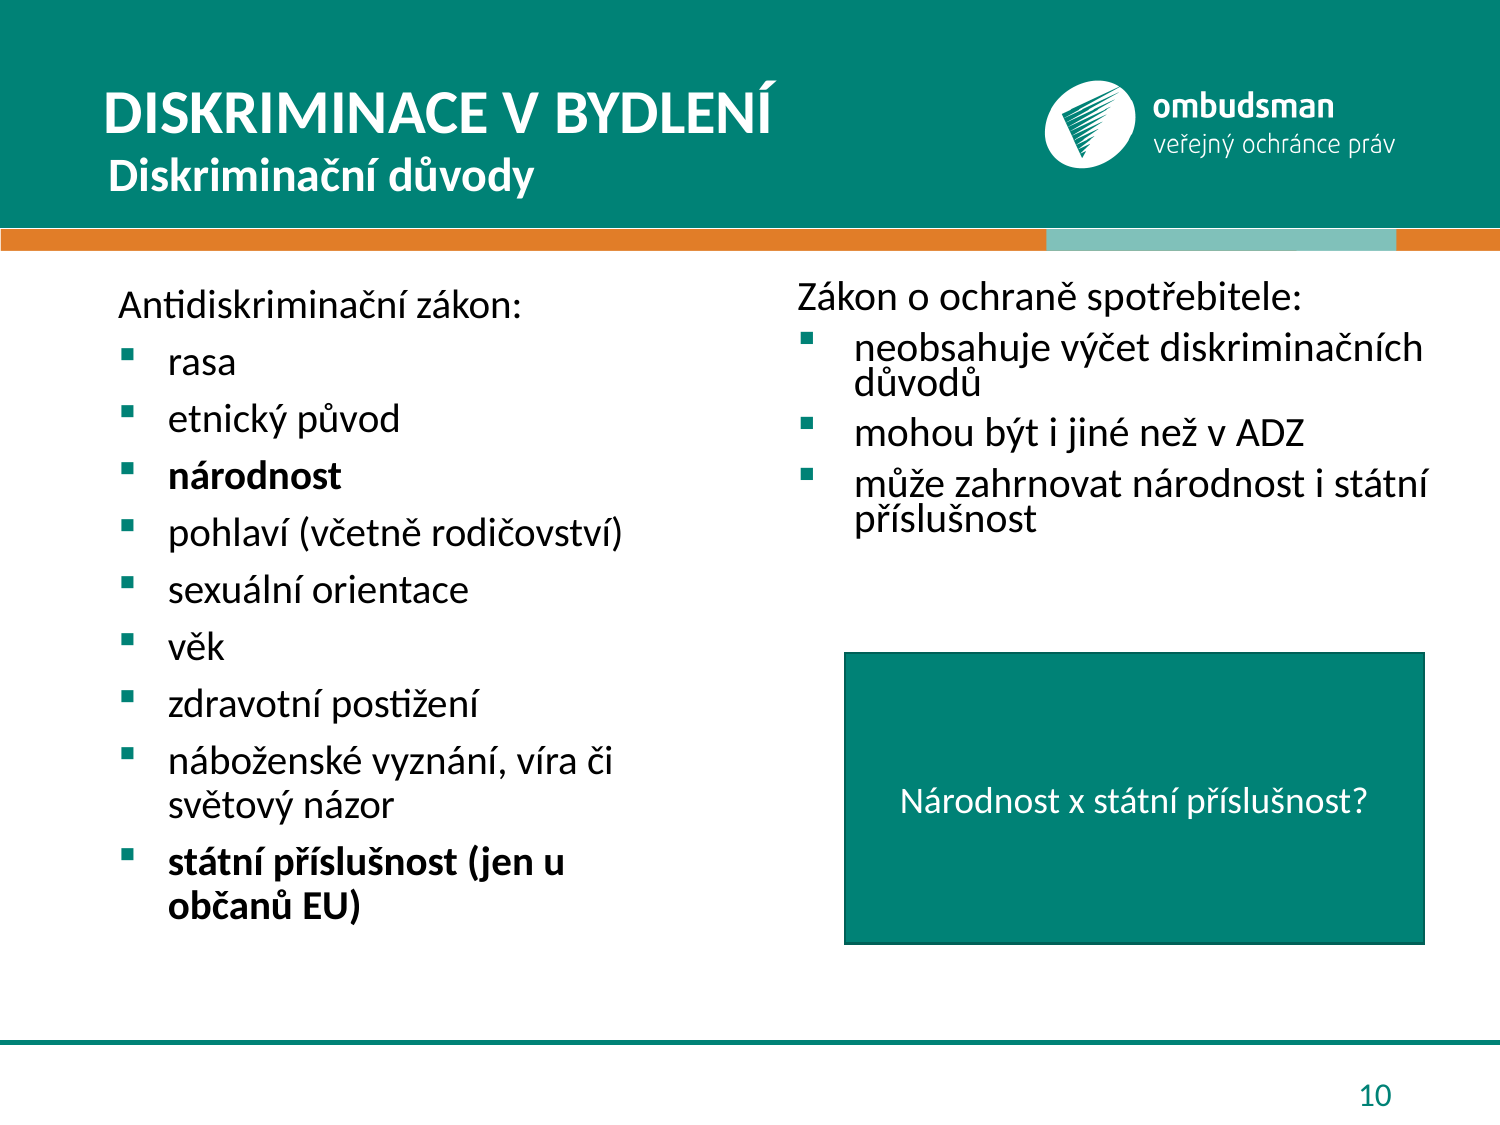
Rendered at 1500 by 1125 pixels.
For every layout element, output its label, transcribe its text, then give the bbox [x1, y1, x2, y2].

text_box Zákon o ochraně spotřebitele: neobsahuje výčet diskriminačních důvodů mohou být i jiné než v ADZ může zahrnovat národnost i státní příslušnost [782, 275, 1472, 547]
list Antidiskriminační zákon: rasa etnický původ národnost pohlaví (včetně rodičovství) sexuální orientace věk zdravotní postižení náboženské vyznání, víra či světový názor státní příslušnost (jen u občanů EU) [103, 275, 662, 944]
text_box Národnost x státní příslušnost? [844, 652, 1425, 945]
picture [0, 229, 1500, 251]
list Diskriminační důvody [93, 142, 992, 210]
slide_number 10 [1062, 1062, 1407, 1123]
title Diskriminace v bydlení [0, 0, 1500, 228]
